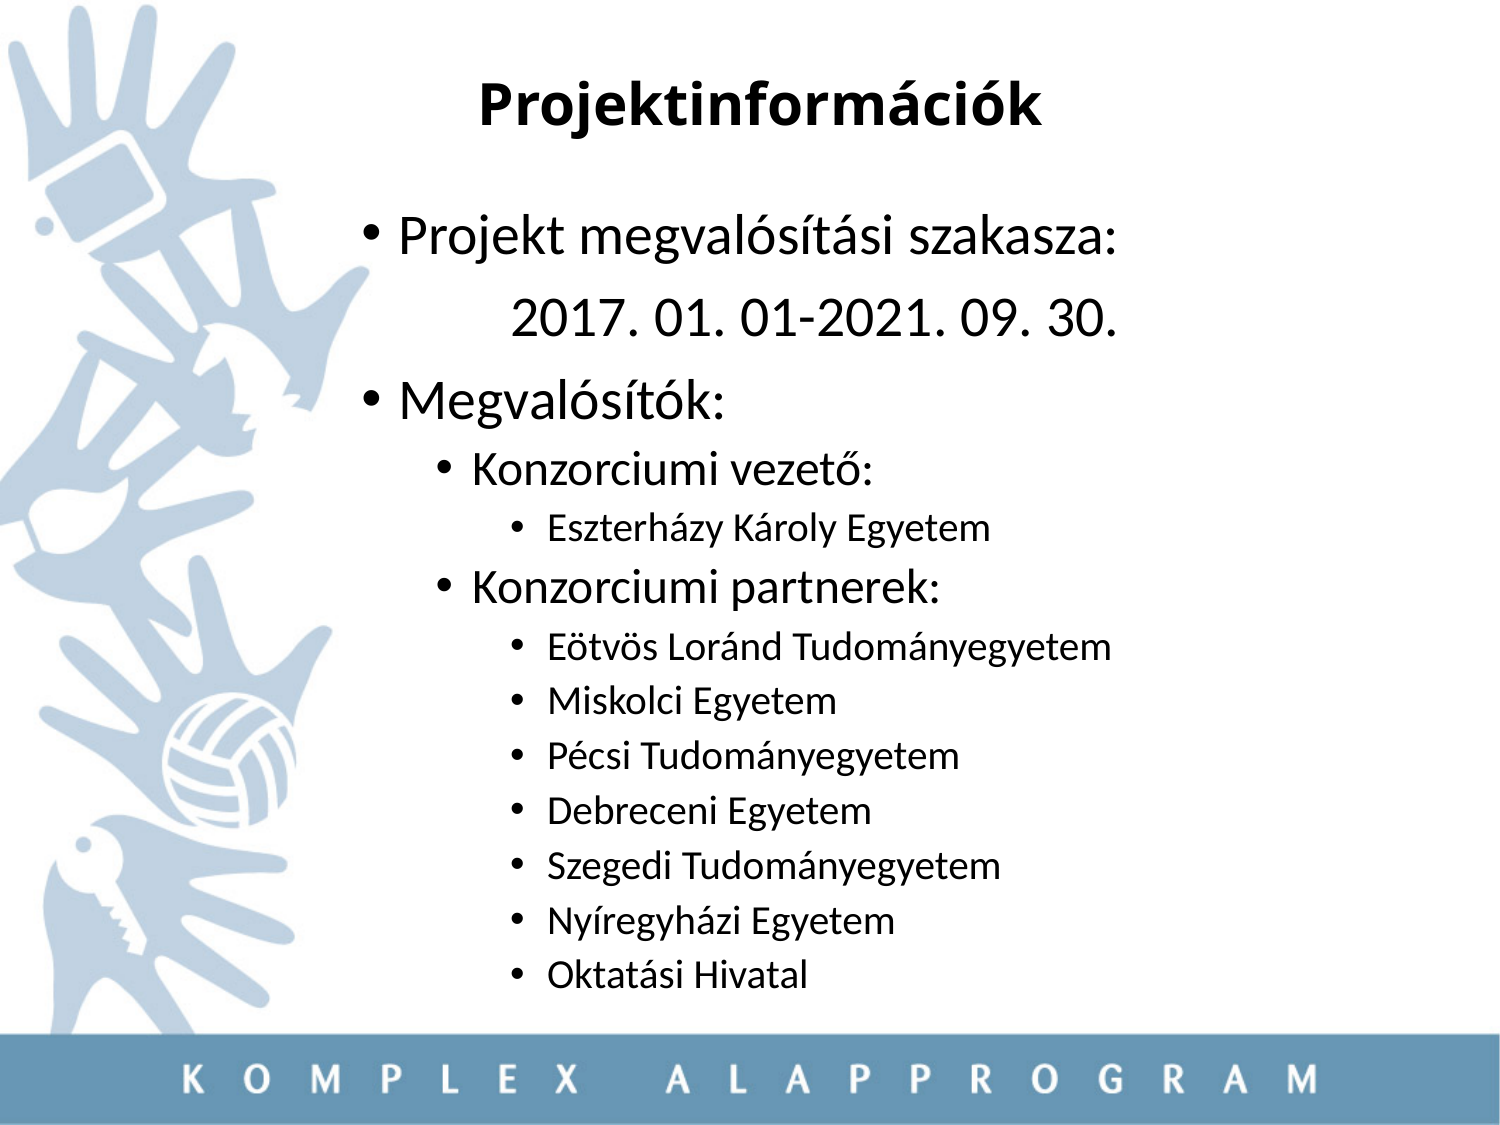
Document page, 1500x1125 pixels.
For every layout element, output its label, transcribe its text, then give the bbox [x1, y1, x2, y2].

list Projekt megvalósítási szakasza: 2017. 01. 01-2021. 09. 30. Megvalósítók: Konzorciumi vezető: Eszterházy Károly Egyetem Konzorciumi partnerek: Eötvös Loránd Tudományegyetem Miskolci Egyetem Pécsi Tudományegyetem Debreceni Egyetem Szegedi Tudományegyetem Nyíregyházi Egyetem Oktatási Hivatal [346, 196, 1397, 1014]
text_box Projektinformációk [259, 59, 1261, 145]
picture [0, 0, 1500, 1125]
